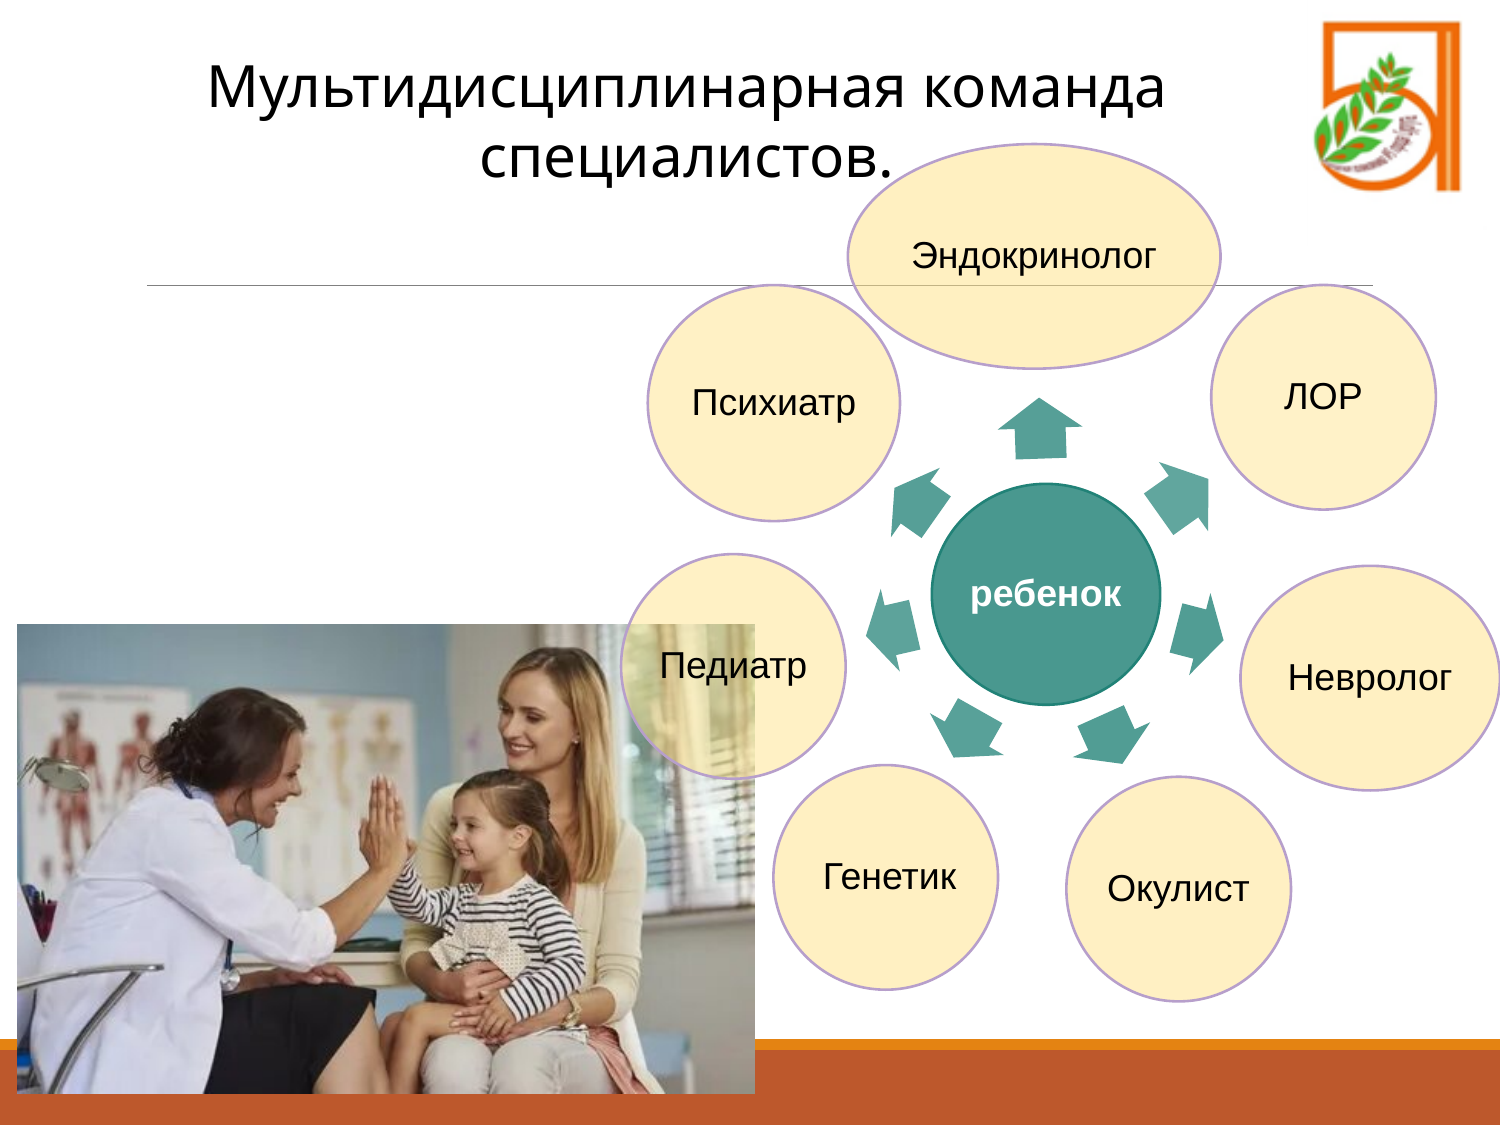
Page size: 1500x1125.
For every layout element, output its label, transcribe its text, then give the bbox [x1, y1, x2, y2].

text_box Мультидисциплинарная команда специалистов. [44, 41, 1302, 197]
text_box БЮДЖЕТНОЕ УЧРЕЖДЕНИЕ ХМАО – ЮГРЫ «СУРГУТСКАЯ ГОРОДСКАЯ КЛИНИЧЕСКАЯ ПОЛИКЛИНИКА №5» [0, 58, 606, 244]
picture [1305, 0, 1499, 246]
picture [17, 624, 755, 1095]
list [608, 143, 1500, 1012]
